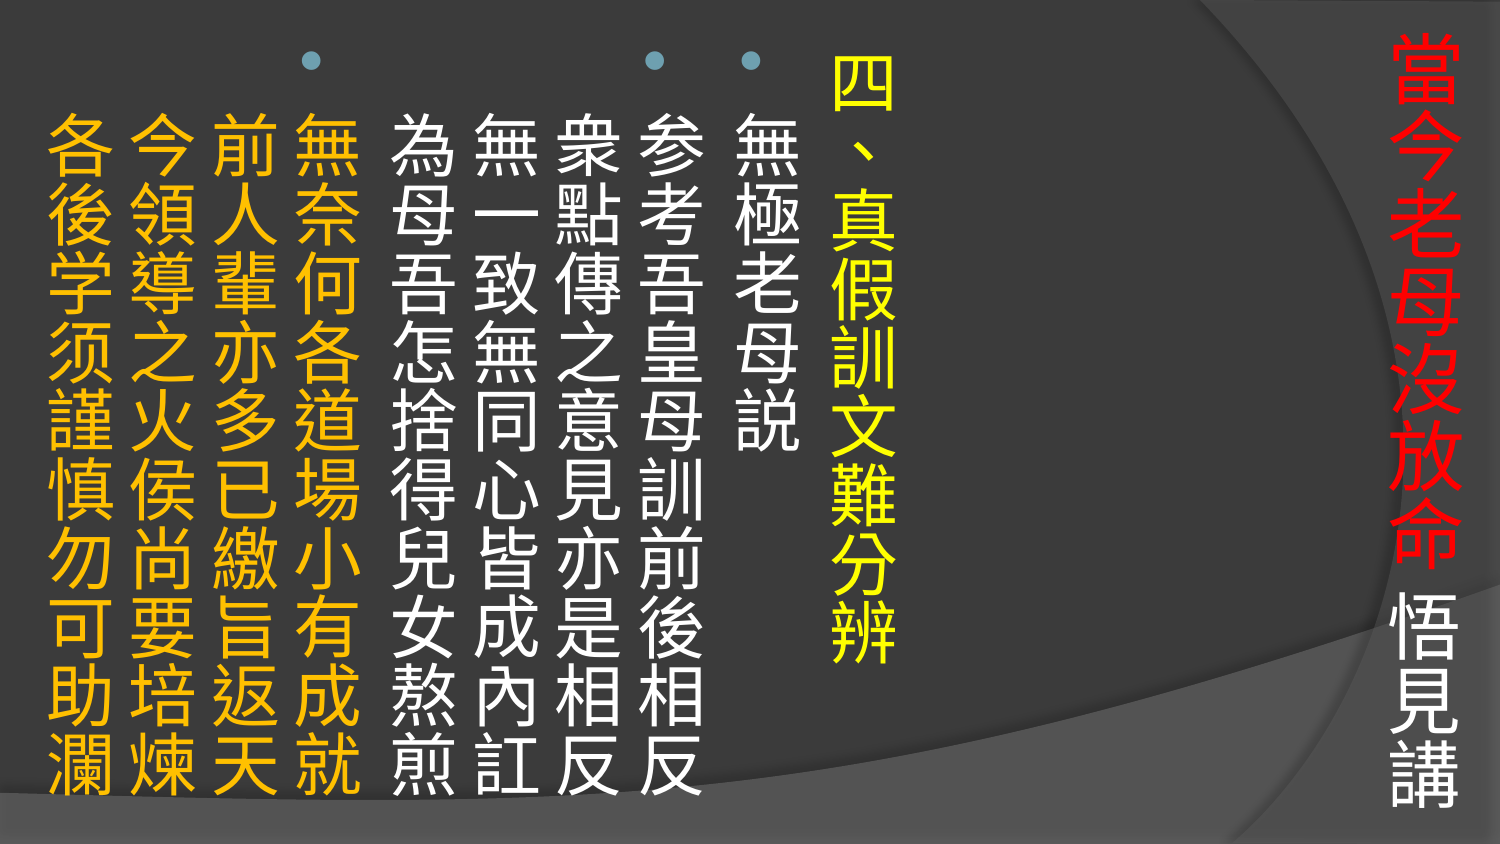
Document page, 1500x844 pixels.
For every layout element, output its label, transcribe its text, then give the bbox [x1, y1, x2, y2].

title 當今老母沒放命 悟見講 [1364, 21, 1483, 820]
list 四、真假訓文難分辨 無極老母説 参考吾皇母訓前後相反 衆點傳之意見亦是相反 無一致無同心皆成內訌 為母吾怎捨得兒女熬煎 無奈何各道場小有成就 前人輩亦多已繳旨返天 今領導之火侯尚要培煉 各後学须謹慎勿可助瀾 [29, 27, 1365, 820]
